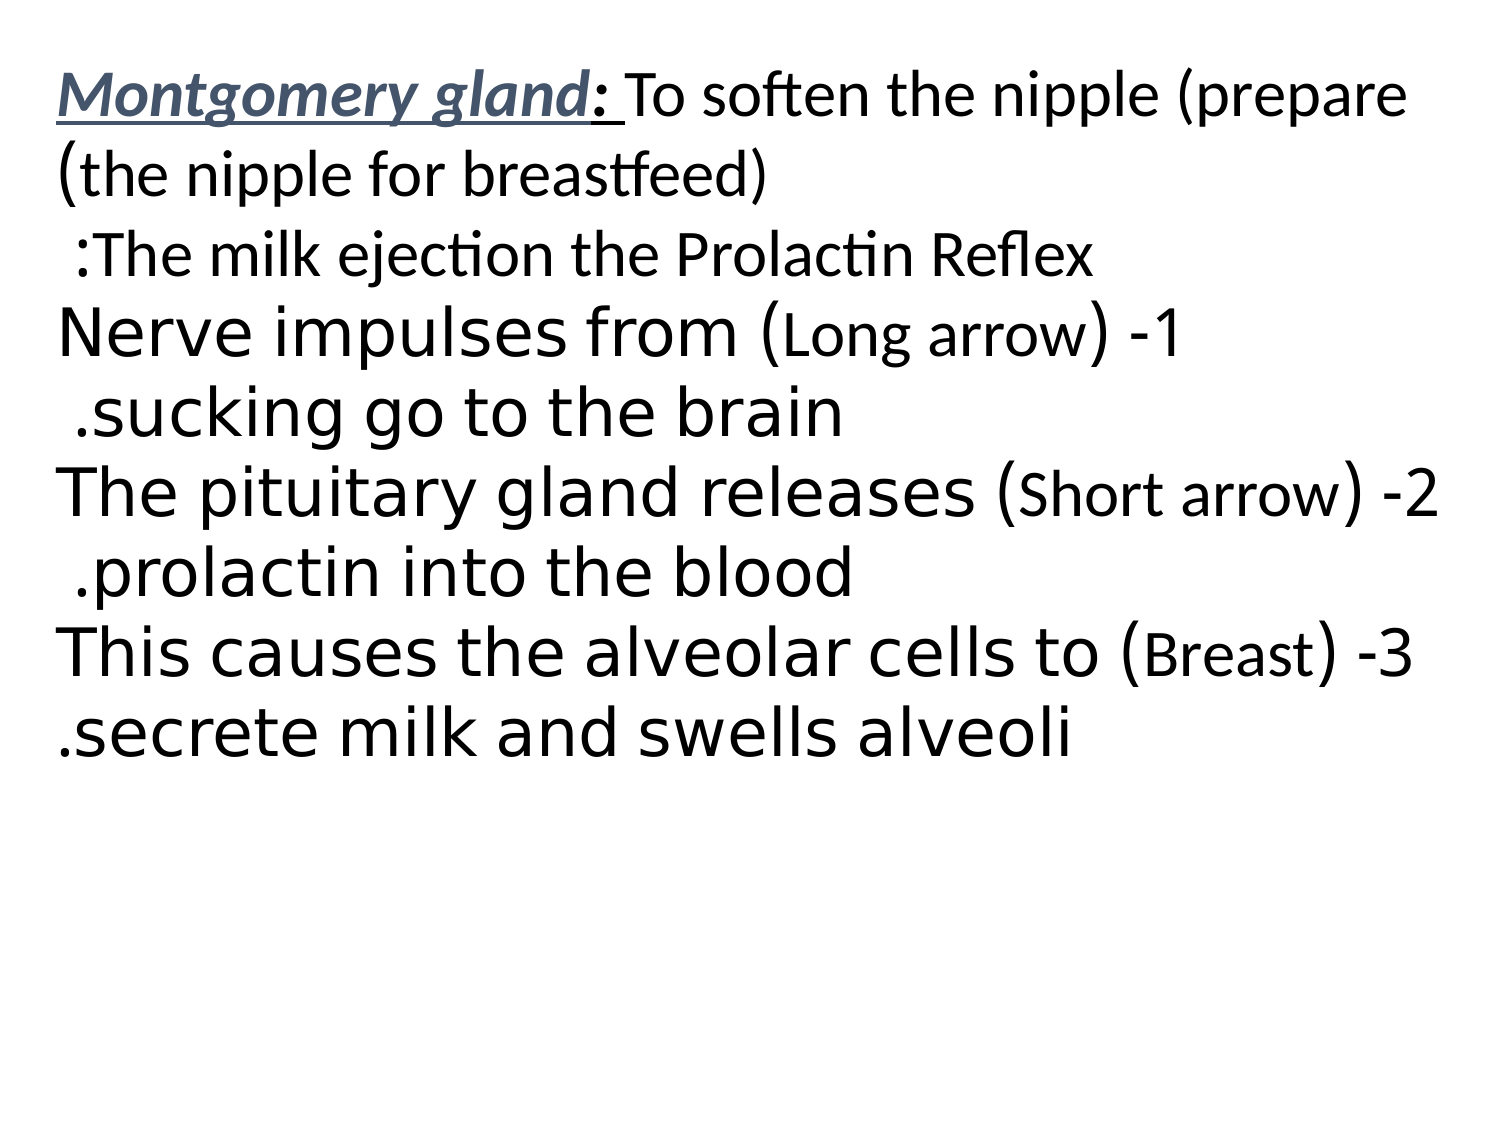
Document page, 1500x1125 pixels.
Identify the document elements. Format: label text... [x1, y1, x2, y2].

text_box Montgomery gland: To soften the nipple (prepare the nipple for breastfeed)) The milk ejection the Prolactin Reflex: 1- (Long arrow) Nerve impulses from sucking go to the brain. 2- (Short arrow) The pituitary gland releases prolactin into the blood. 3- (Breast) This causes the alveolar cells to secrete milk and swells alveoli. [41, 42, 1471, 778]
